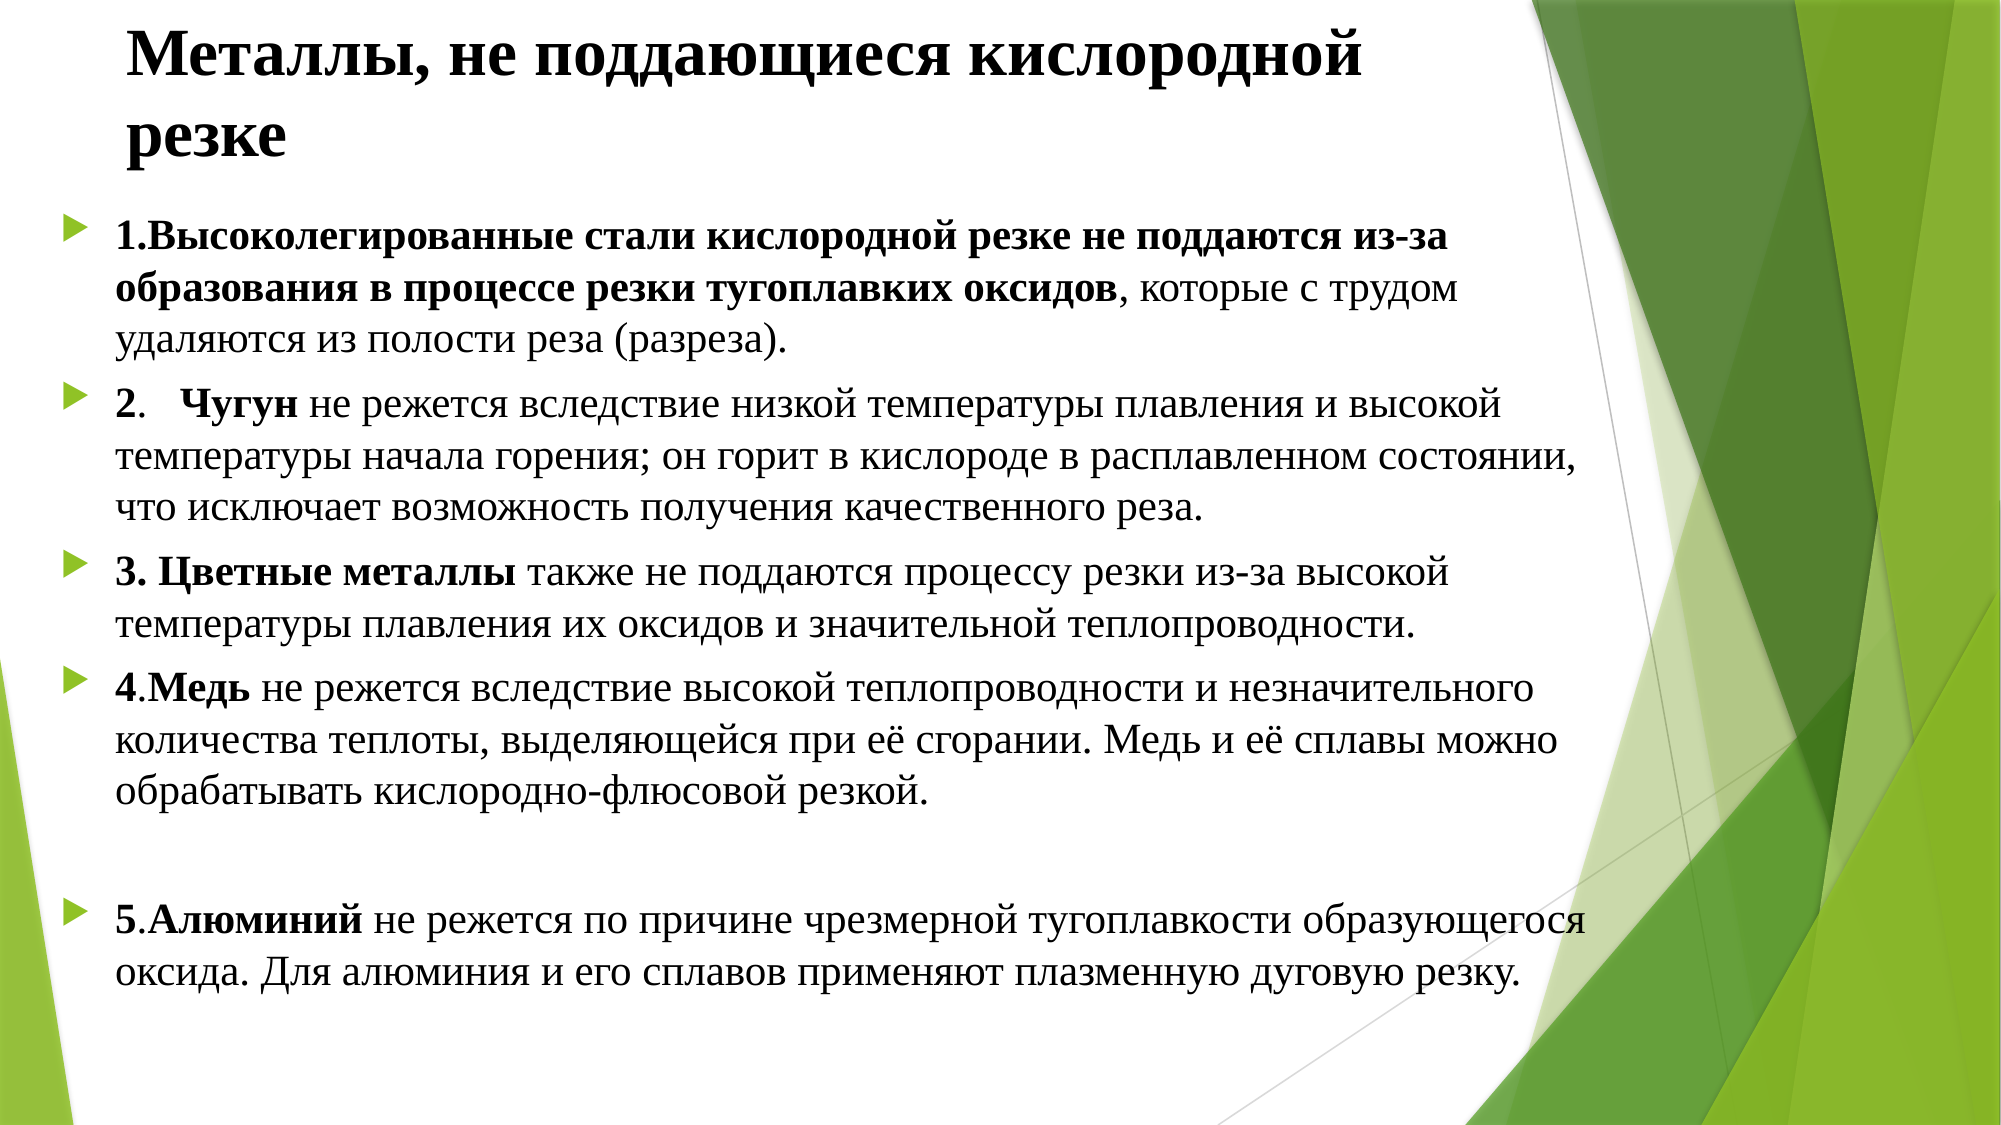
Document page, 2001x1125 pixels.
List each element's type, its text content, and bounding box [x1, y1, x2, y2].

list 1.Высоколегированные стали кислородной резке не поддаются из-за образования в процессе резки тугоплавких оксидов, которые с трудом удаляются из полости реза (разреза). 2. Чугун не режется вследствие низкой температуры плавления и высокой температуры начала горения; он горит в кислороде в расплавленном состоянии, что исключает возможность получения качественного реза. 3. Цветные металлы также не поддаются процессу резки из-за высокой температуры плавления их оксидов и значительной теплопроводности. 4.Медь не режется вследствие высокой теплопроводности и незначительного количества теплоты, выделяющейся при её сгорании. Медь и её сплавы можно обрабатывать кислородно-флюсовой резкой. 5.Алюминий не режется по причине чрезмерной тугоплавкости образующегося оксида. Для алюминия и его сплавов применяют плазменную дуговую резку. [45, 146, 1604, 1125]
title Металлы, не поддающиеся кислородной резке [111, 0, 1522, 146]
